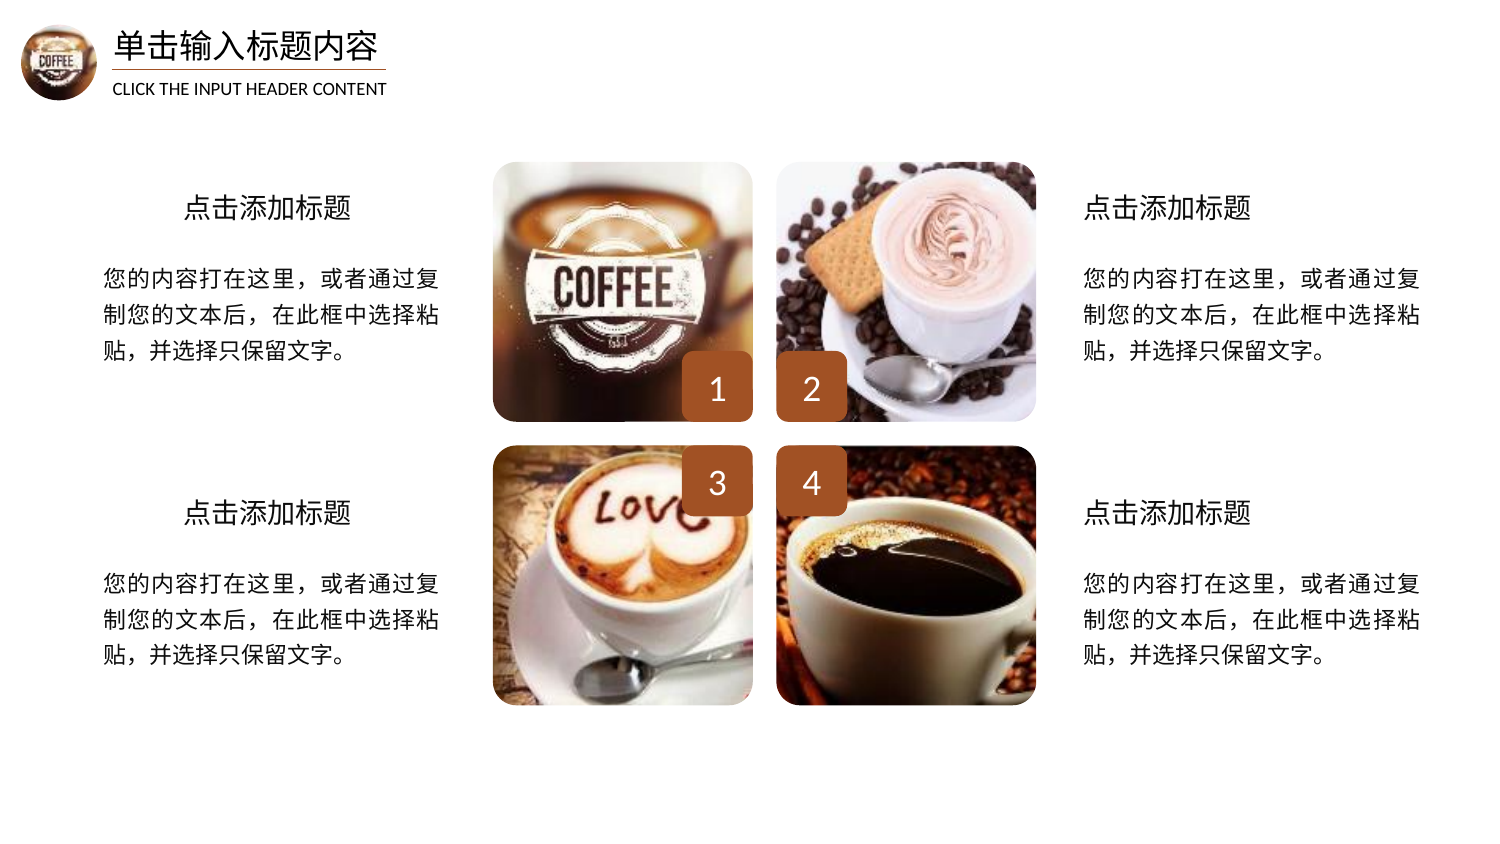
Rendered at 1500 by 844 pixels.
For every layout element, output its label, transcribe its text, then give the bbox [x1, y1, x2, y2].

text_box 点击添加标题 [168, 173, 460, 225]
text_box [492, 161, 753, 422]
text_box 2 [776, 350, 848, 422]
text_box [776, 445, 1037, 706]
text_box [492, 445, 753, 706]
text_box 您的内容打在这里，或者通过复制您的文本后，在此框中选择粘贴，并选择只保留文字。 [1068, 554, 1436, 676]
text_box 3 [681, 445, 753, 517]
text_box 您的内容打在这里，或者通过复制您的文本后，在此框中选择粘贴，并选择只保留文字。 [88, 554, 455, 676]
text_box 您的内容打在这里，或者通过复制您的文本后，在此框中选择粘贴，并选择只保留文字。 [1068, 249, 1436, 372]
text_box 您的内容打在这里，或者通过复制您的文本后，在此框中选择粘贴，并选择只保留文字。 [88, 249, 455, 372]
text_box [776, 161, 1037, 422]
text_box 4 [776, 445, 848, 517]
text_box 点击添加标题 [1068, 478, 1360, 529]
text_box 点击添加标题 [168, 478, 460, 529]
text_box [19, 23, 98, 102]
text_box CLICK THE INPUT HEADER CONTENT [97, 69, 429, 107]
text_box 单击输入标题内容 [98, 18, 395, 69]
text_box 1 [681, 350, 753, 422]
text_box 点击添加标题 [1068, 173, 1360, 225]
